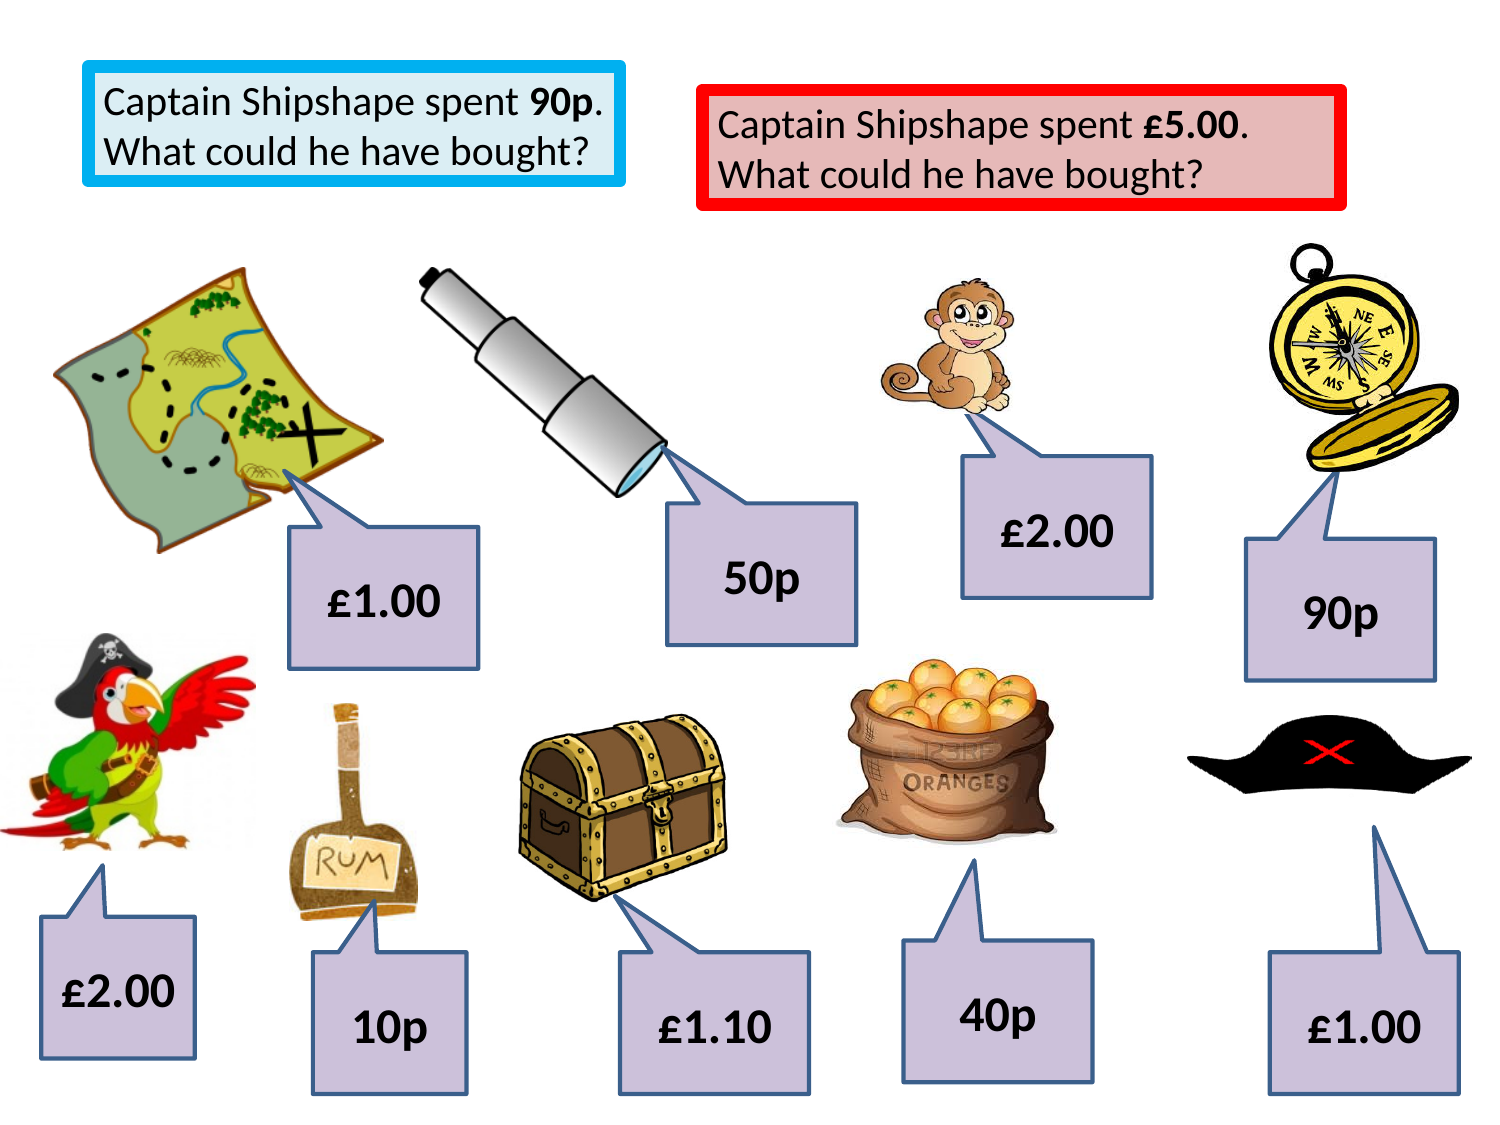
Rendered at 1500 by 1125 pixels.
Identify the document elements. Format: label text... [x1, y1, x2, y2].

text_box £1.10 [617, 931, 812, 1097]
text_box £2.00 [39, 863, 197, 1061]
picture [832, 653, 1062, 849]
picture [1186, 715, 1472, 878]
picture [1269, 243, 1459, 473]
picture [418, 266, 668, 498]
text_box Captain Shipshape spent £5.00. What could he have bought? [702, 89, 1341, 205]
picture [478, 680, 773, 923]
picture [52, 266, 385, 554]
text_box Captain Shipshape spent 90p. What could he have bought? [88, 66, 621, 182]
picture [879, 278, 1016, 415]
text_box 50p [665, 451, 859, 648]
text_box 90p [1243, 481, 1438, 683]
text_box £2.00 [960, 423, 1154, 600]
picture [289, 703, 419, 921]
text_box £1.00 [1267, 887, 1461, 1097]
text_box 10p [310, 929, 469, 1097]
picture [0, 633, 256, 851]
text_box £1.00 [287, 524, 481, 671]
text_box 40p [901, 858, 1095, 1085]
